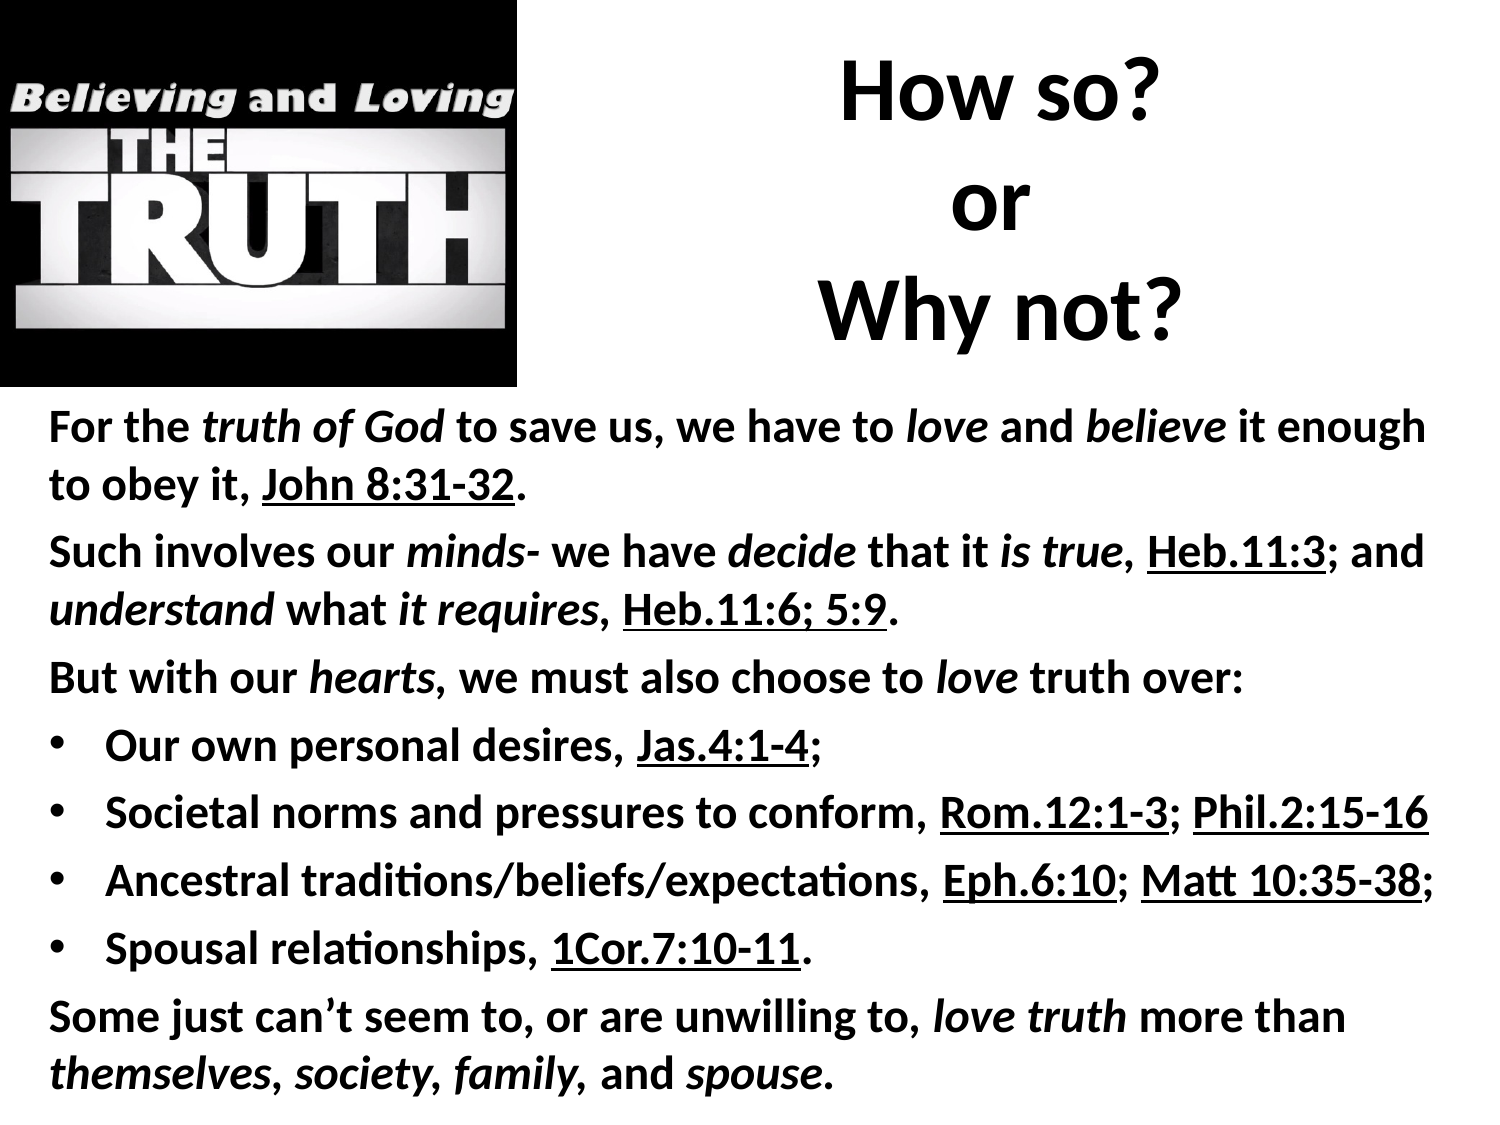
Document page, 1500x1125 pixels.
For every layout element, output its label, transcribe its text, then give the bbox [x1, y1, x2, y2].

list For the truth of God to save us, we have to love and believe it enough to obey it, John 8:31-32. Such involves our minds- we have decide that it is true, Heb.11:3; and understand what it requires, Heb.11:6; 5:9. But with our hearts, we must also choose to love truth over: Our own personal desires, Jas.4:1-4; Societal norms and pressures to conform, Rom.12:1-3; Phil.2:15-16 Ancestral traditions/beliefs/expectations, Eph.6:10; Matt 10:35-38; Spousal relationships, 1Cor.7:10-11. Some just can’t seem to, or are unwilling to, love truth more than themselves, society, family, and spouse. [33, 387, 1472, 1125]
title How so? or Why not? [578, 0, 1425, 387]
picture [0, 0, 517, 388]
